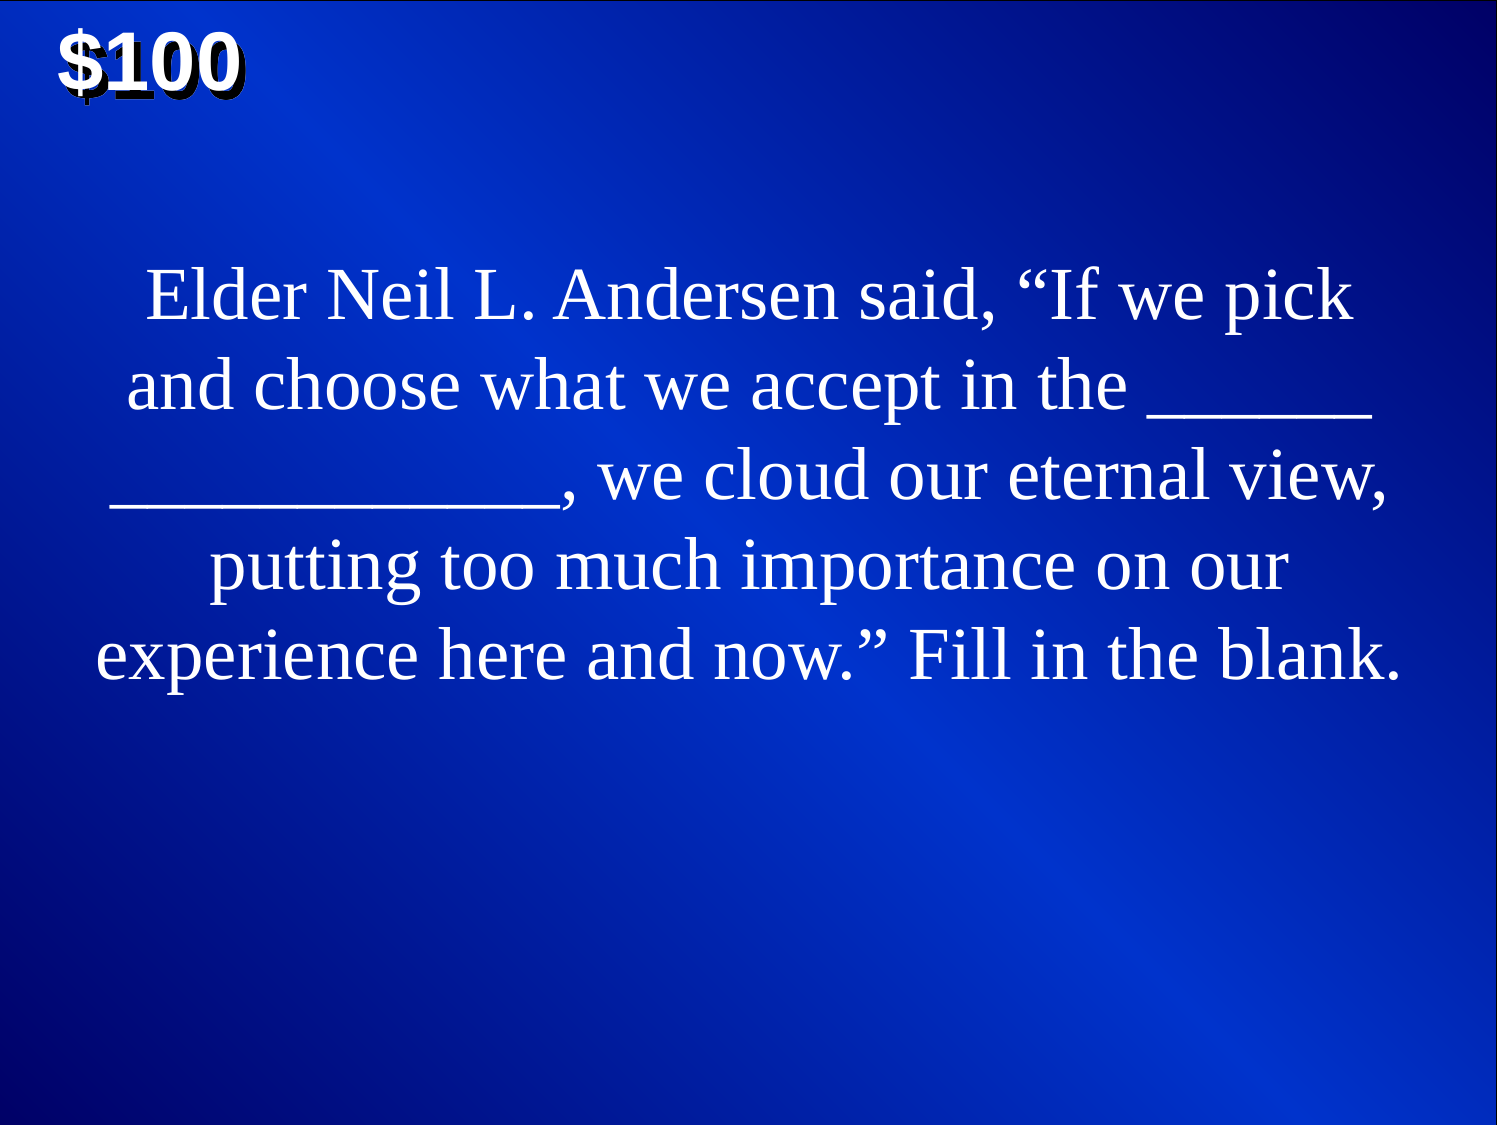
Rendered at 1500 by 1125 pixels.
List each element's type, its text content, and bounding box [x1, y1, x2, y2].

text_box Elder Neil L. Andersen said, “If we pick and choose what we accept in the ______ ____________, we cloud our eternal view, putting too much importance on our experience here and now.” Fill in the blank. [74, 237, 1425, 703]
text_box $100 [0, 0, 300, 115]
text_box [0, 0, 1497, 1125]
